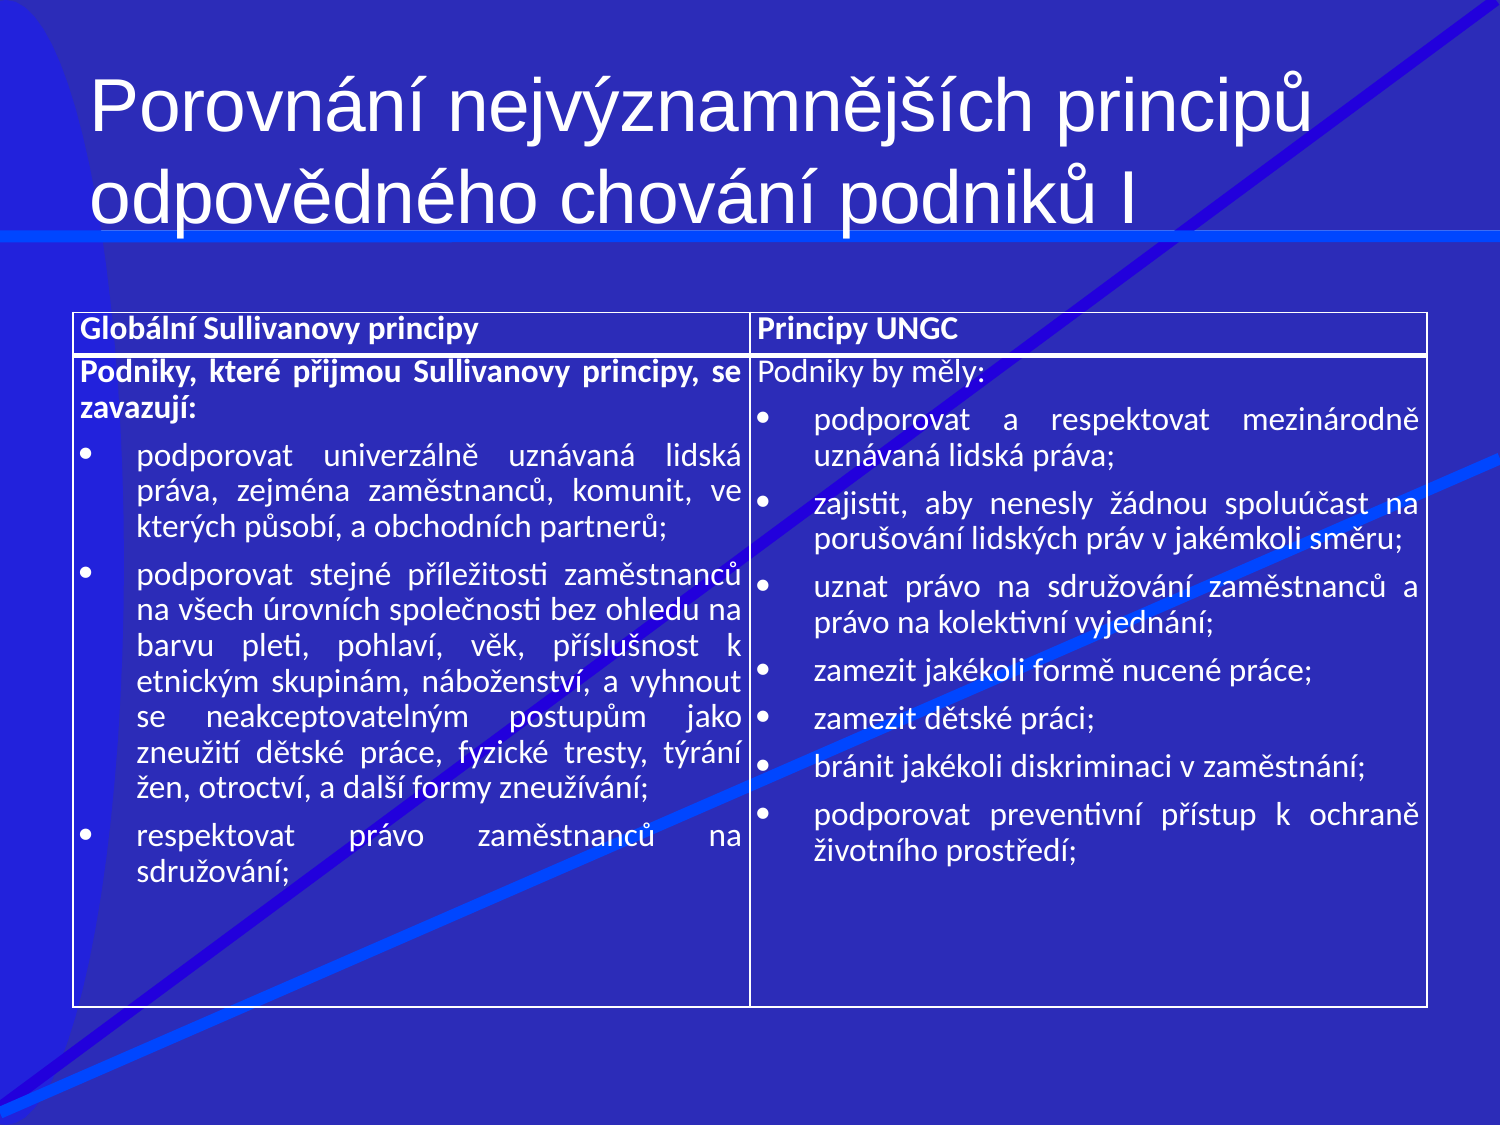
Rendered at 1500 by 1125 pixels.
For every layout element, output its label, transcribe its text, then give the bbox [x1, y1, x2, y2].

table_header Globální Sullivanovy principy [74, 313, 749, 353]
table_header Principy UNGC [751, 313, 1426, 353]
title Porovnání nejvýznamnějších principů odpovědného chování podniků I [72, 43, 1428, 242]
table_cell Podniky by měly: podporovat a respektovat mezinárodně uznávaná lidská práva; zajistit, aby nenesly žádnou spoluúčast na porušování lidských práv v jakémkoli směru; uznat právo na sdružování zaměstnanců a právo na kolektivní vyjednání; zamezit jakékoli formě nucené práce; zamezit dětské práci; bránit jakékoli diskriminaci v zaměstnání; podporovat preventivní přístup k ochraně životního prostředí; [751, 358, 1426, 1006]
table_cell Podniky, které přijmou Sullivanovy principy, se zavazují: podporovat univerzálně uznávaná lidská práva, zejména zaměstnanců, komunit, ve kterých působí, a obchodních partnerů; podporovat stejné příležitosti zaměstnanců na všech úrovních společnosti bez ohledu na barvu pleti, pohlaví, věk, příslušnost k etnickým skupinám, náboženství, a vyhnout se neakceptovatelným postupům jako zneužití dětské práce, fyzické tresty, týrání žen, otroctví, a další formy zneužívání; respektovat právo zaměstnanců na sdružování; [74, 358, 749, 1006]
